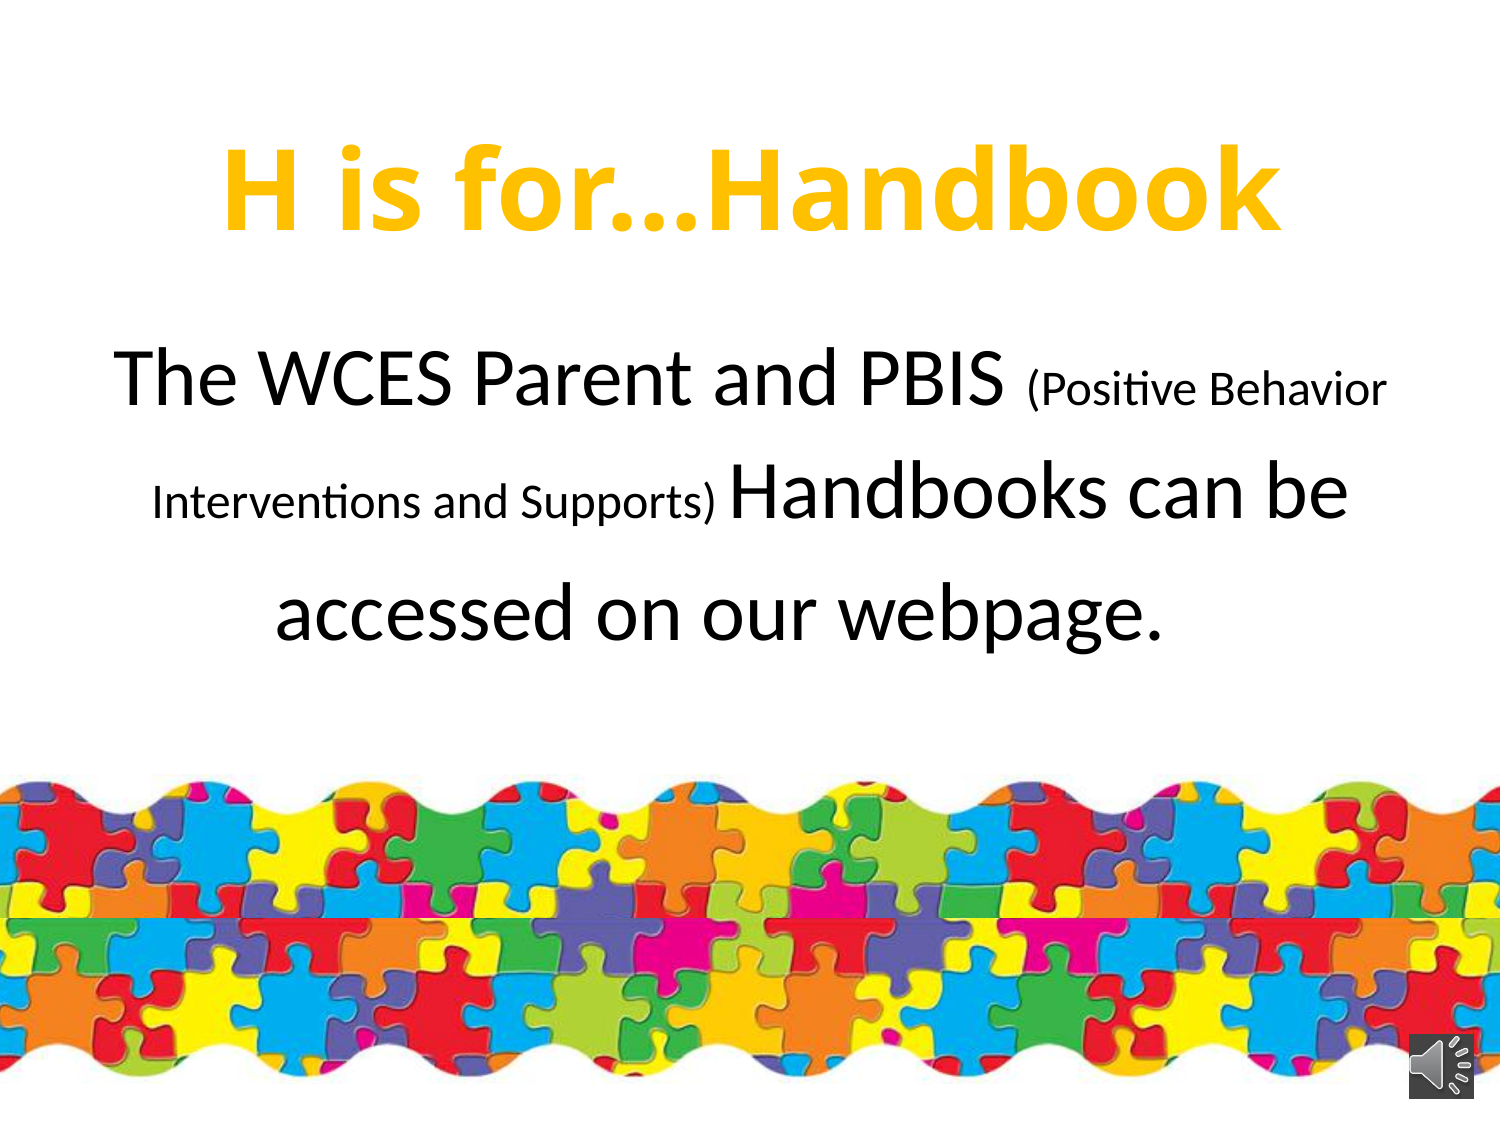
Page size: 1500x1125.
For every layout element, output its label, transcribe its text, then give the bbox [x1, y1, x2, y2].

picture [1408, 1033, 1475, 1100]
text_box H is for…Handbook The WCES Parent and PBIS (Positive Behavior Interventions and Supports) Handbooks can be accessed on our webpage. [65, 56, 1437, 774]
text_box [0, 774, 1500, 1084]
